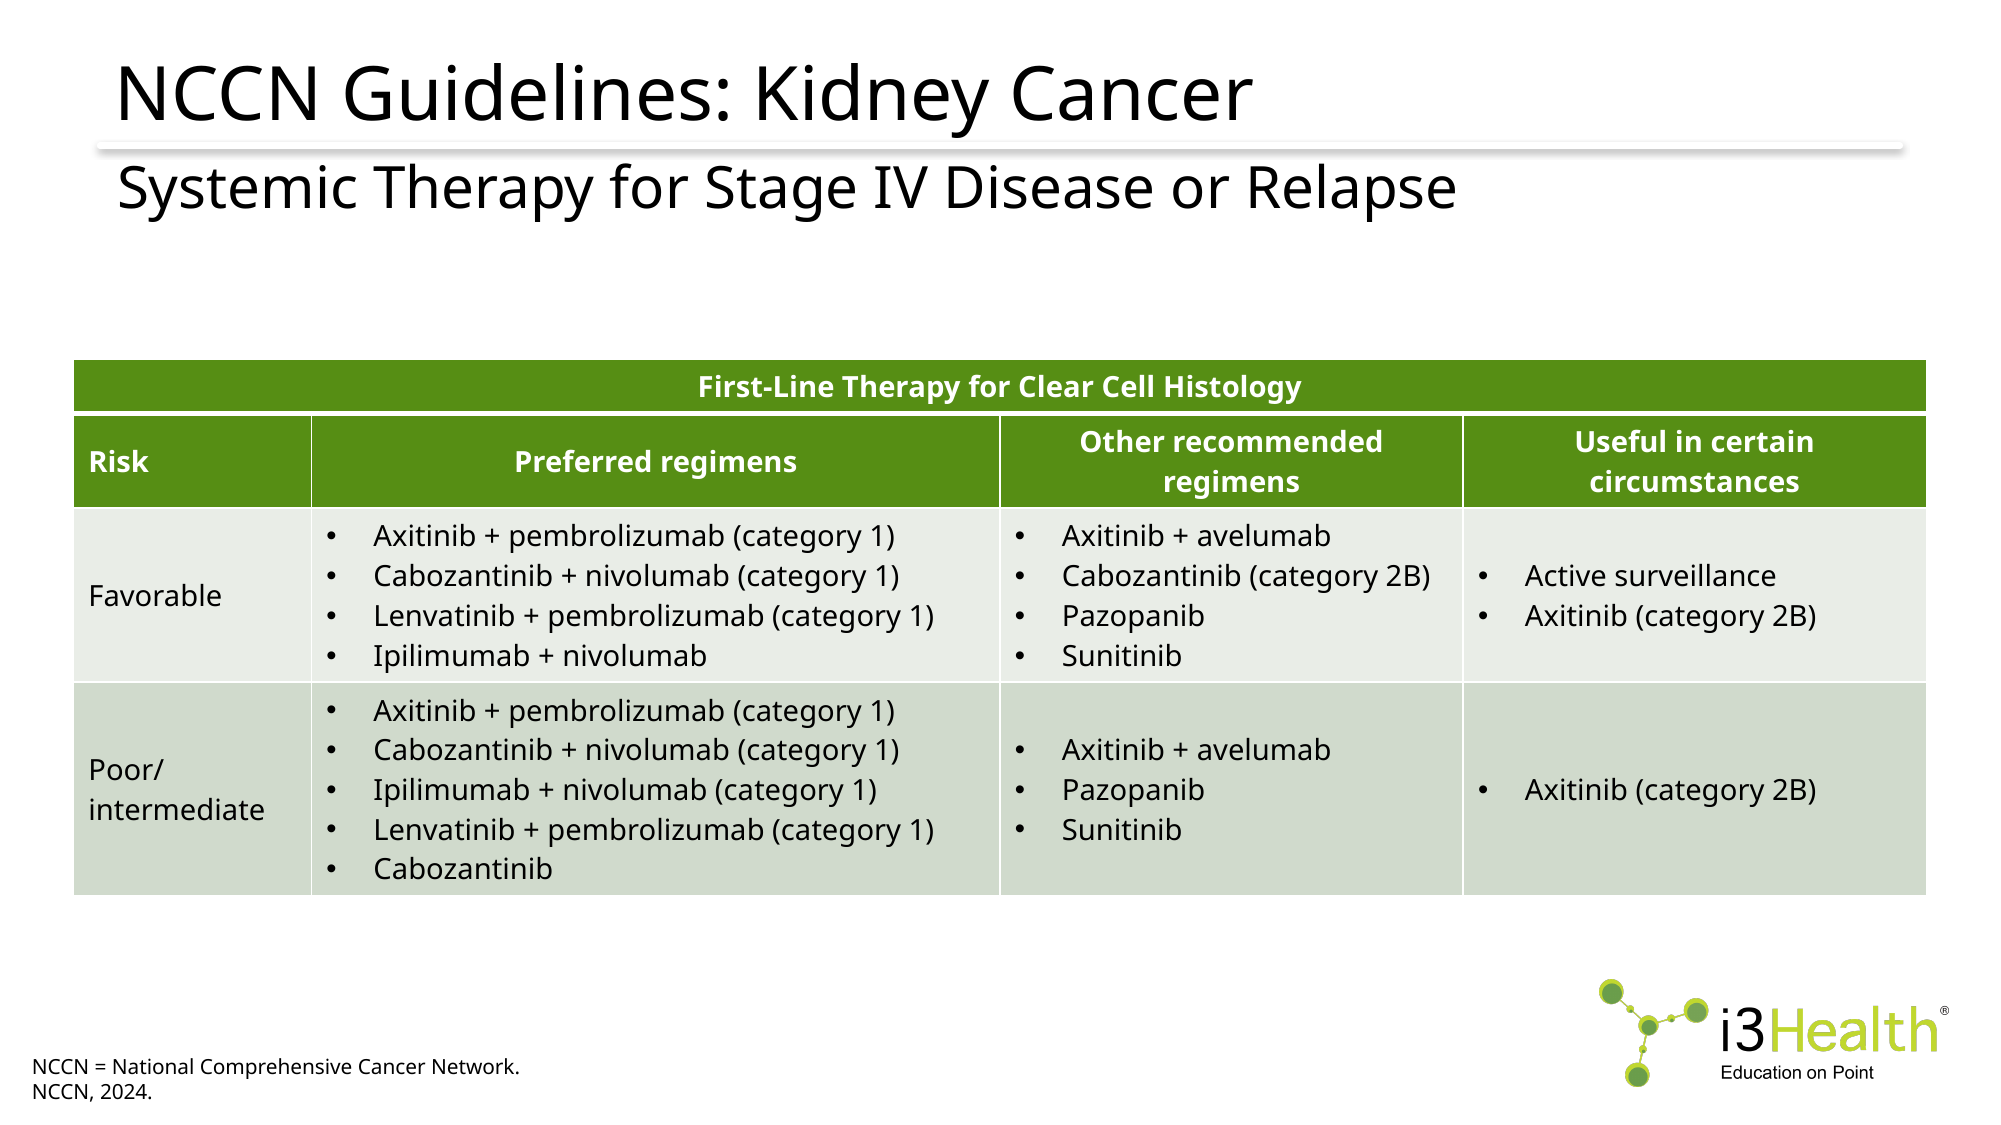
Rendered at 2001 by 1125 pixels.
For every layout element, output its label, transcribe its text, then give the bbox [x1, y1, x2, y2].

table_cell Axitinib + pembrolizumab (category 1) Cabozantinib + nivolumab (category 1) Ipilimumab + nivolumab (category 1) Lenvatinib + pembrolizumab (category 1) Cabozantinib [312, 683, 999, 895]
list Systemic Therapy for Stage IV Disease or Relapse [102, 142, 1903, 222]
title NCCN Guidelines: Kidney Cancer [99, 38, 1900, 145]
table_cell Axitinib + pembrolizumab (category 1) Cabozantinib + nivolumab (category 1) Lenvatinib + pembrolizumab (category 1) Ipilimumab + nivolumab [312, 509, 999, 681]
table_header First-Line Therapy for Clear Cell Histology [74, 360, 1926, 411]
table_cell Other recommended regimens [1001, 416, 1462, 507]
table_cell Preferred regimens [312, 416, 999, 507]
table_cell Favorable [74, 509, 311, 681]
table_cell Poor/ intermediate [74, 683, 311, 895]
table_cell Risk [74, 416, 311, 507]
table_cell Useful in certain circumstances [1464, 416, 1926, 507]
table_cell Axitinib + avelumab Pazopanib Sunitinib [1001, 683, 1462, 895]
table_cell Active surveillance Axitinib (category 2B) [1464, 509, 1926, 681]
table_cell Axitinib + avelumab Cabozantinib (category 2B) Pazopanib Sunitinib [1001, 509, 1462, 681]
picture [1599, 979, 1949, 1087]
table_cell Axitinib (category 2B) [1464, 683, 1926, 895]
list NCCN = National Comprehensive Cancer Network. NCCN, 2024. [31, 1053, 529, 1104]
